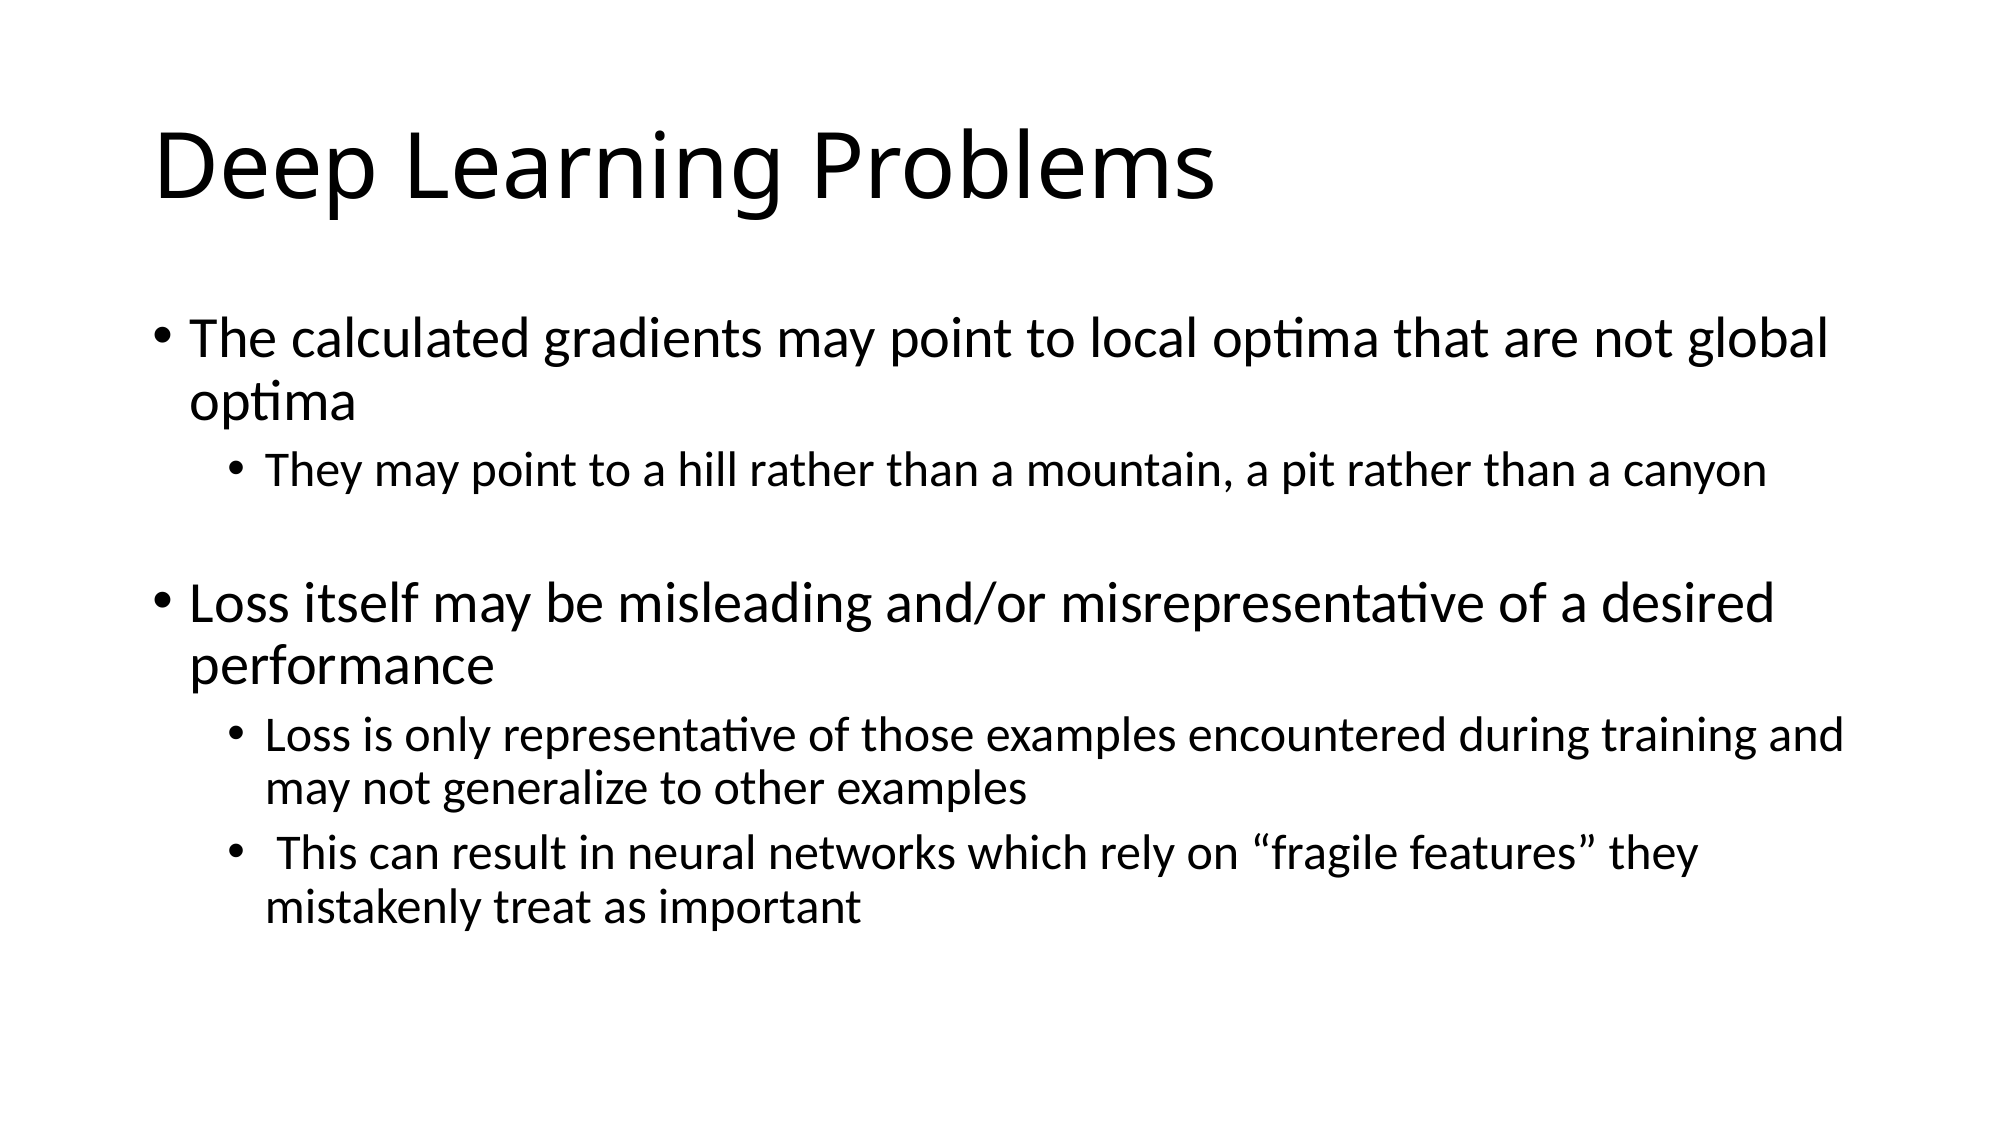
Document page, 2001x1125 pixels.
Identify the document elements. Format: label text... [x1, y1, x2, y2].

title Deep Learning Problems [137, 59, 1863, 278]
list The calculated gradients may point to local optima that are not global optima They may point to a hill rather than a mountain, a pit rather than a canyon Loss itself may be misleading and/or misrepresentative of a desired performance Loss is only representative of those examples encountered during training and may not generalize to other examples This can result in neural networks which rely on “fragile features” they mistakenly treat as important [137, 299, 1863, 1014]
